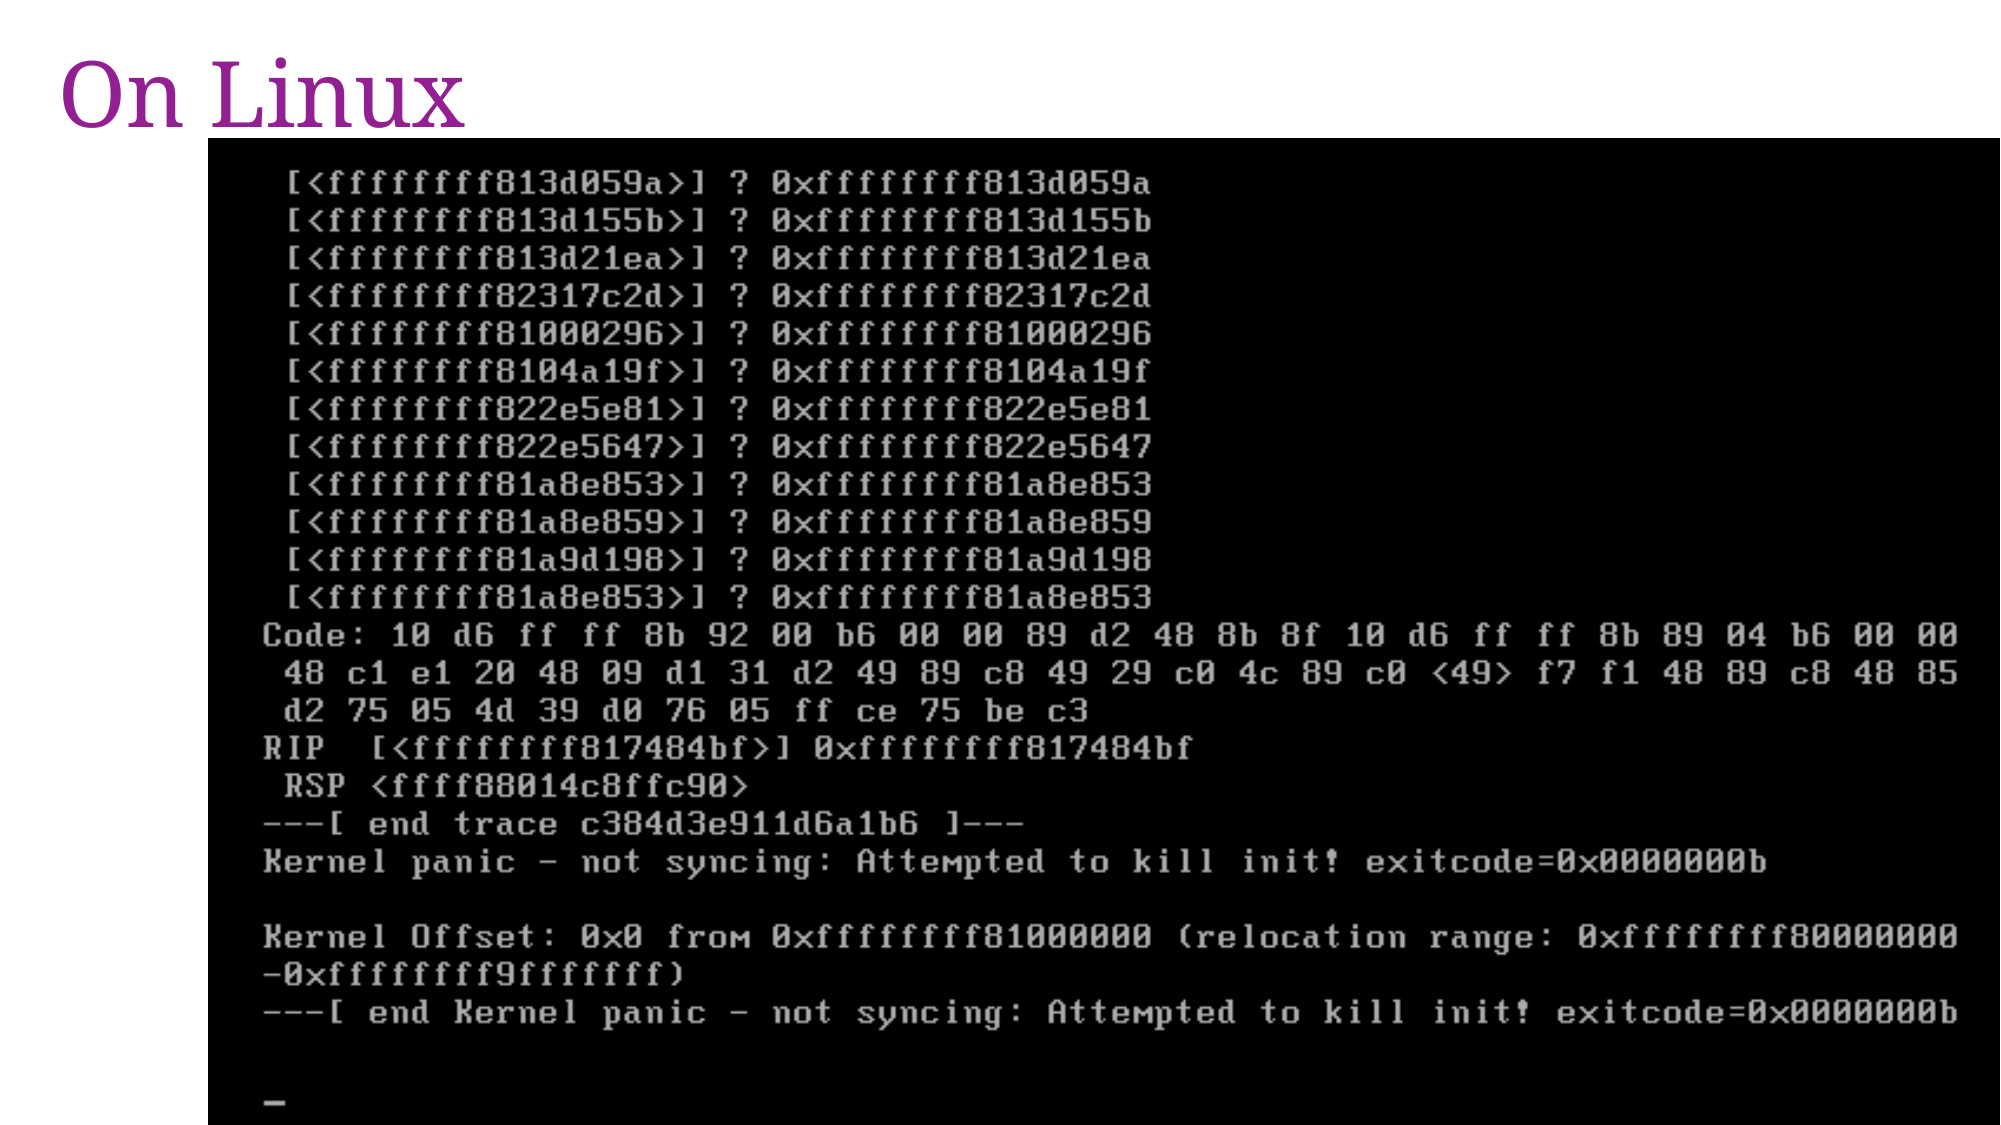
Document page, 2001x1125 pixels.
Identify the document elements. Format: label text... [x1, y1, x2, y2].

title On Linux [43, 25, 1953, 171]
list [208, 138, 2000, 1125]
